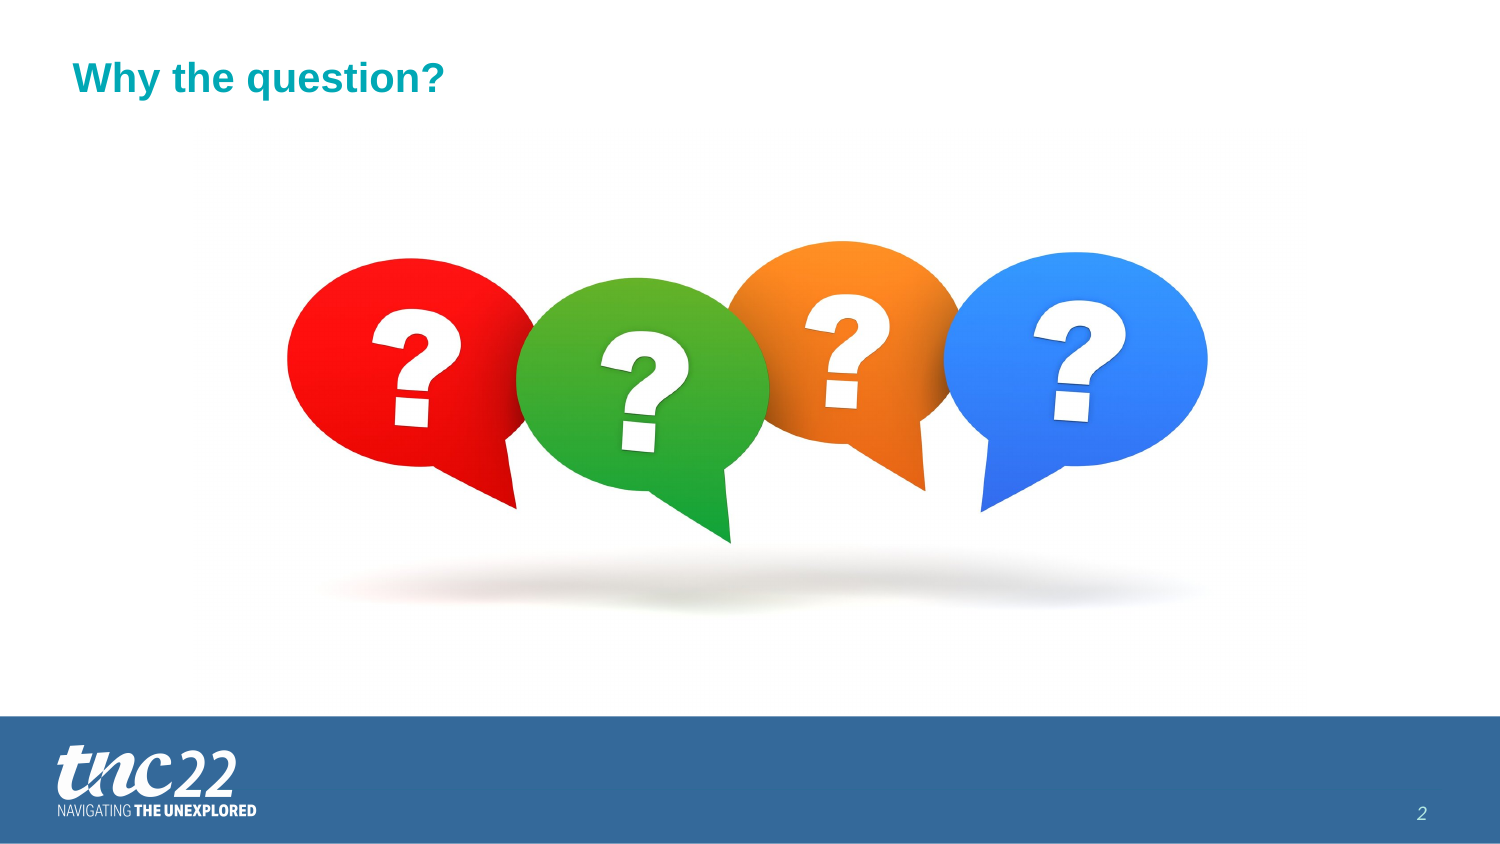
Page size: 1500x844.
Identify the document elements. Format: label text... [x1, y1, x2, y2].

title Why the question? [57, 21, 1114, 136]
slide_number 2 [1104, 789, 1442, 835]
picture [193, 128, 1307, 715]
picture [41, 739, 270, 819]
